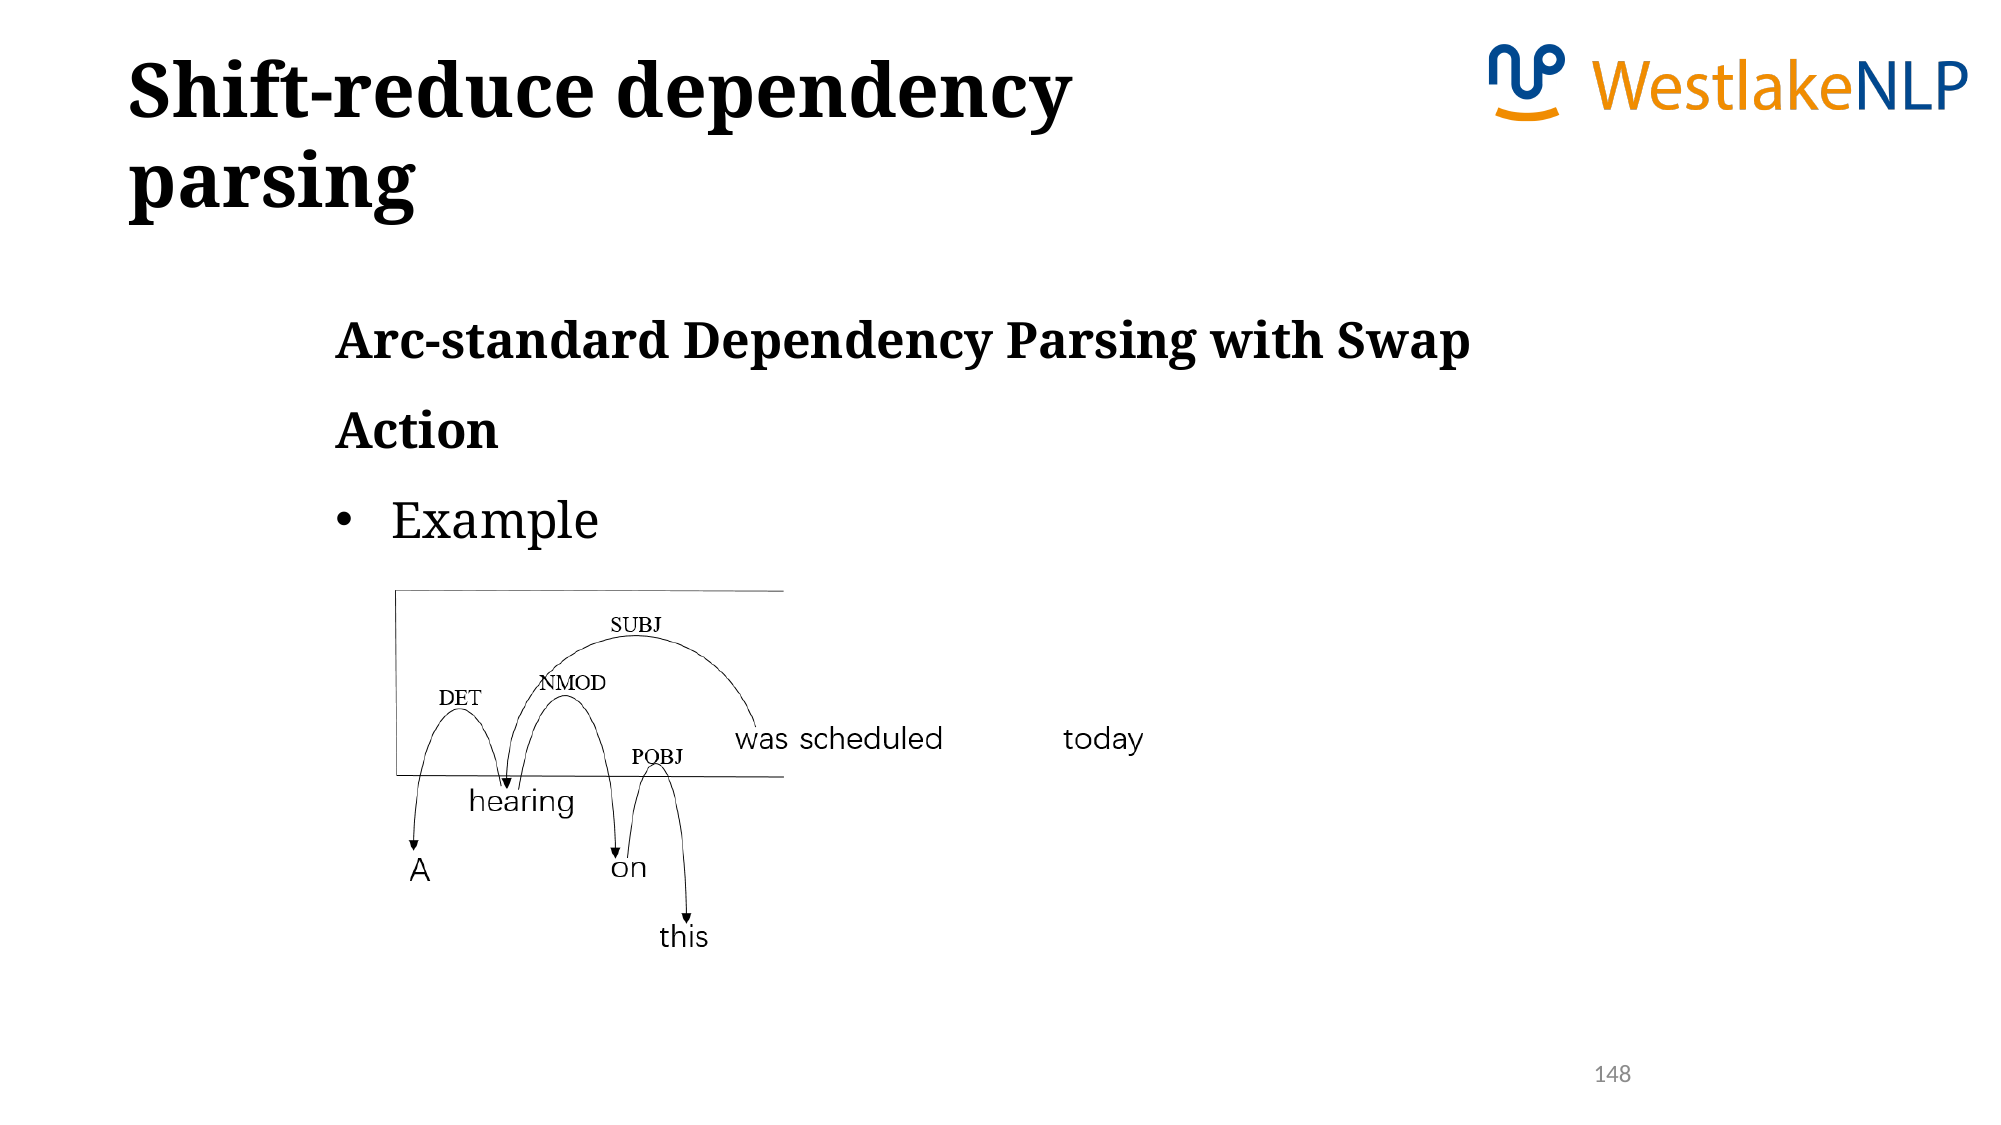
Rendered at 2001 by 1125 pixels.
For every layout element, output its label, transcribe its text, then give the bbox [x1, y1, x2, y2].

picture [1459, 0, 2000, 170]
picture [353, 569, 1716, 1053]
text_box Arc-standard Dependency Parsing with Swap Action Example Next action: SHIFT [320, 271, 1647, 647]
slide_number 148 [1309, 1053, 1647, 1103]
text_box Shift-reduce dependency parsing [114, 35, 1283, 231]
